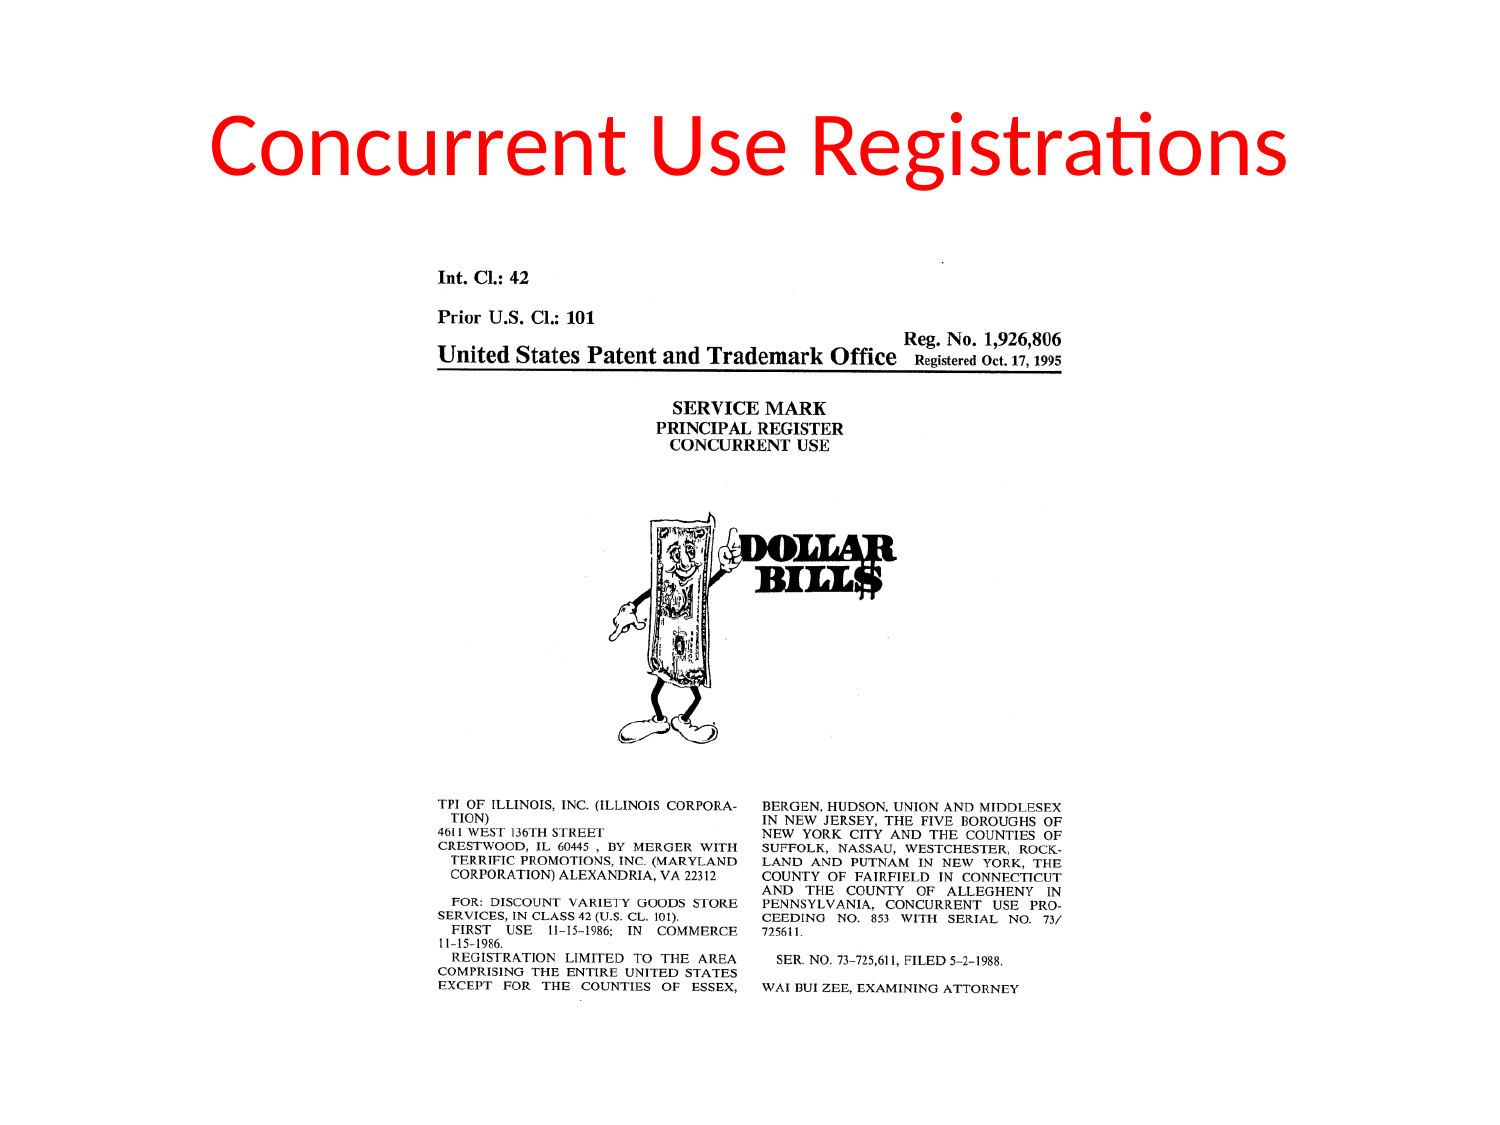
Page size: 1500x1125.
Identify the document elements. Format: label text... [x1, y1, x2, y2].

title Concurrent Use Registrations [75, 45, 1425, 233]
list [431, 262, 1069, 1006]
